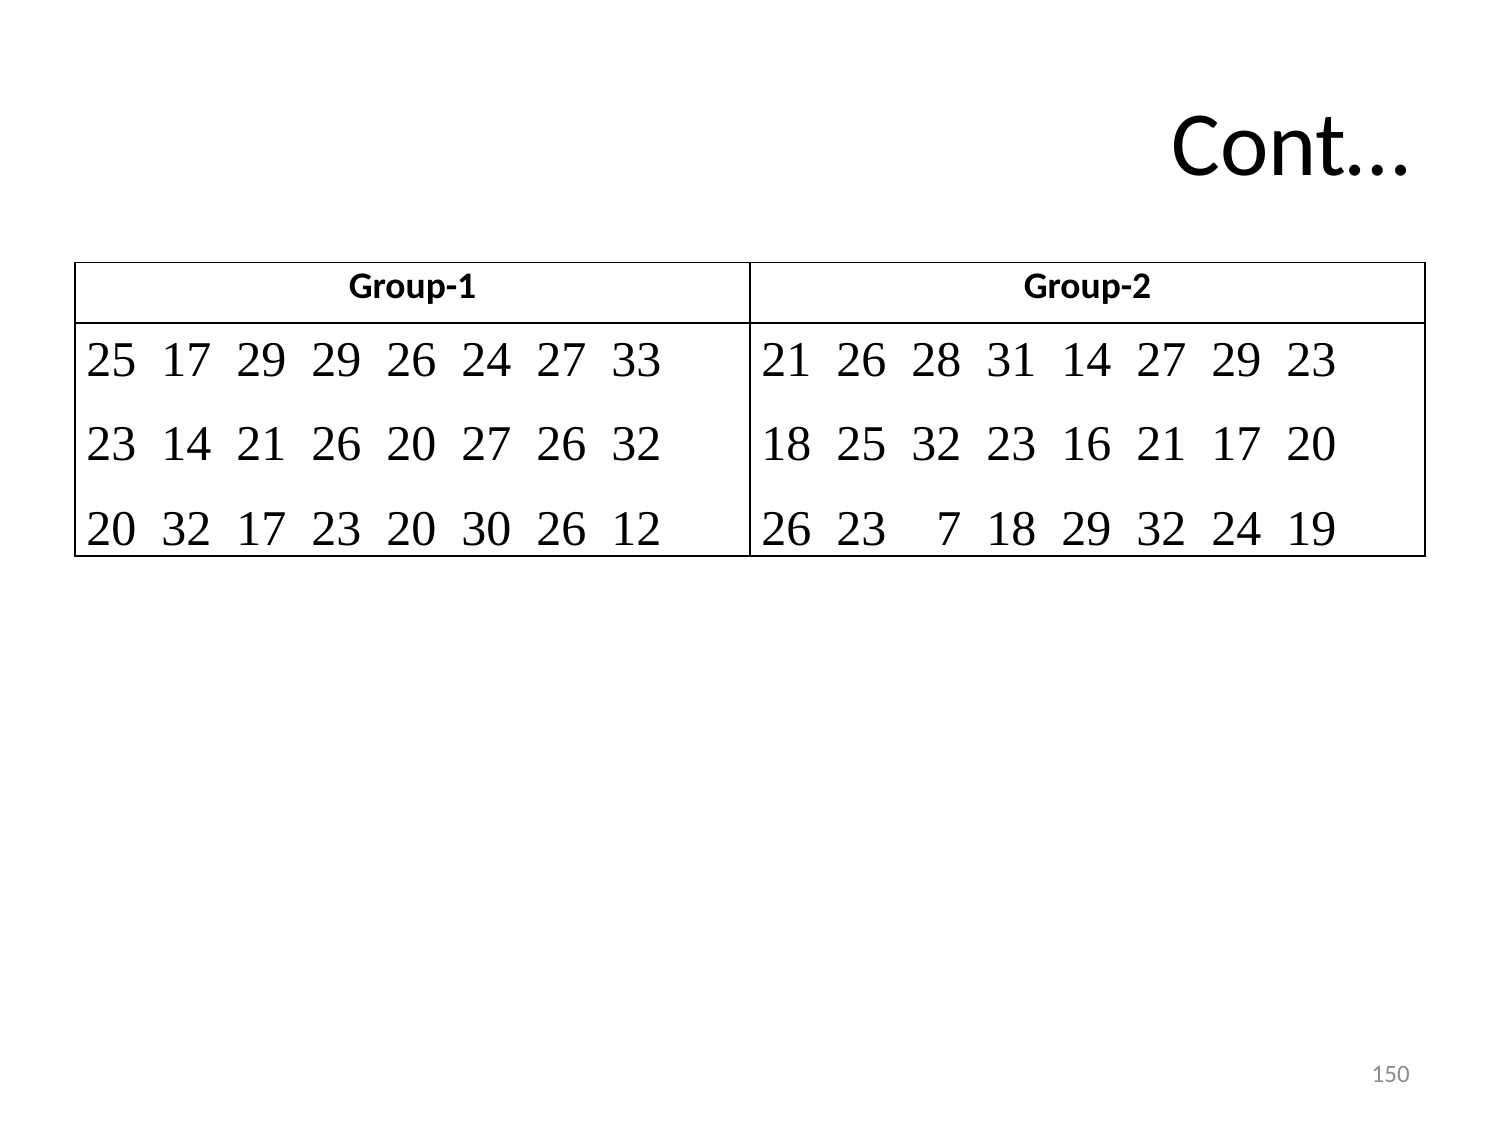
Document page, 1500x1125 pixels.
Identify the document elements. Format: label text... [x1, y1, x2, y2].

title Cont… [75, 45, 1425, 233]
slide_number 150 [1074, 1042, 1425, 1103]
table_header Group-2 [751, 263, 1424, 322]
table_cell 25 17 29 29 26 24 27 33 23 14 21 26 20 27 26 32 20 32 17 23 20 30 26 12 [76, 324, 749, 555]
table_cell 21 26 28 31 14 27 29 23 18 25 32 23 16 21 17 20 26 23 7 18 29 32 24 19 [751, 324, 1424, 555]
table_header Group-1 [76, 263, 749, 322]
